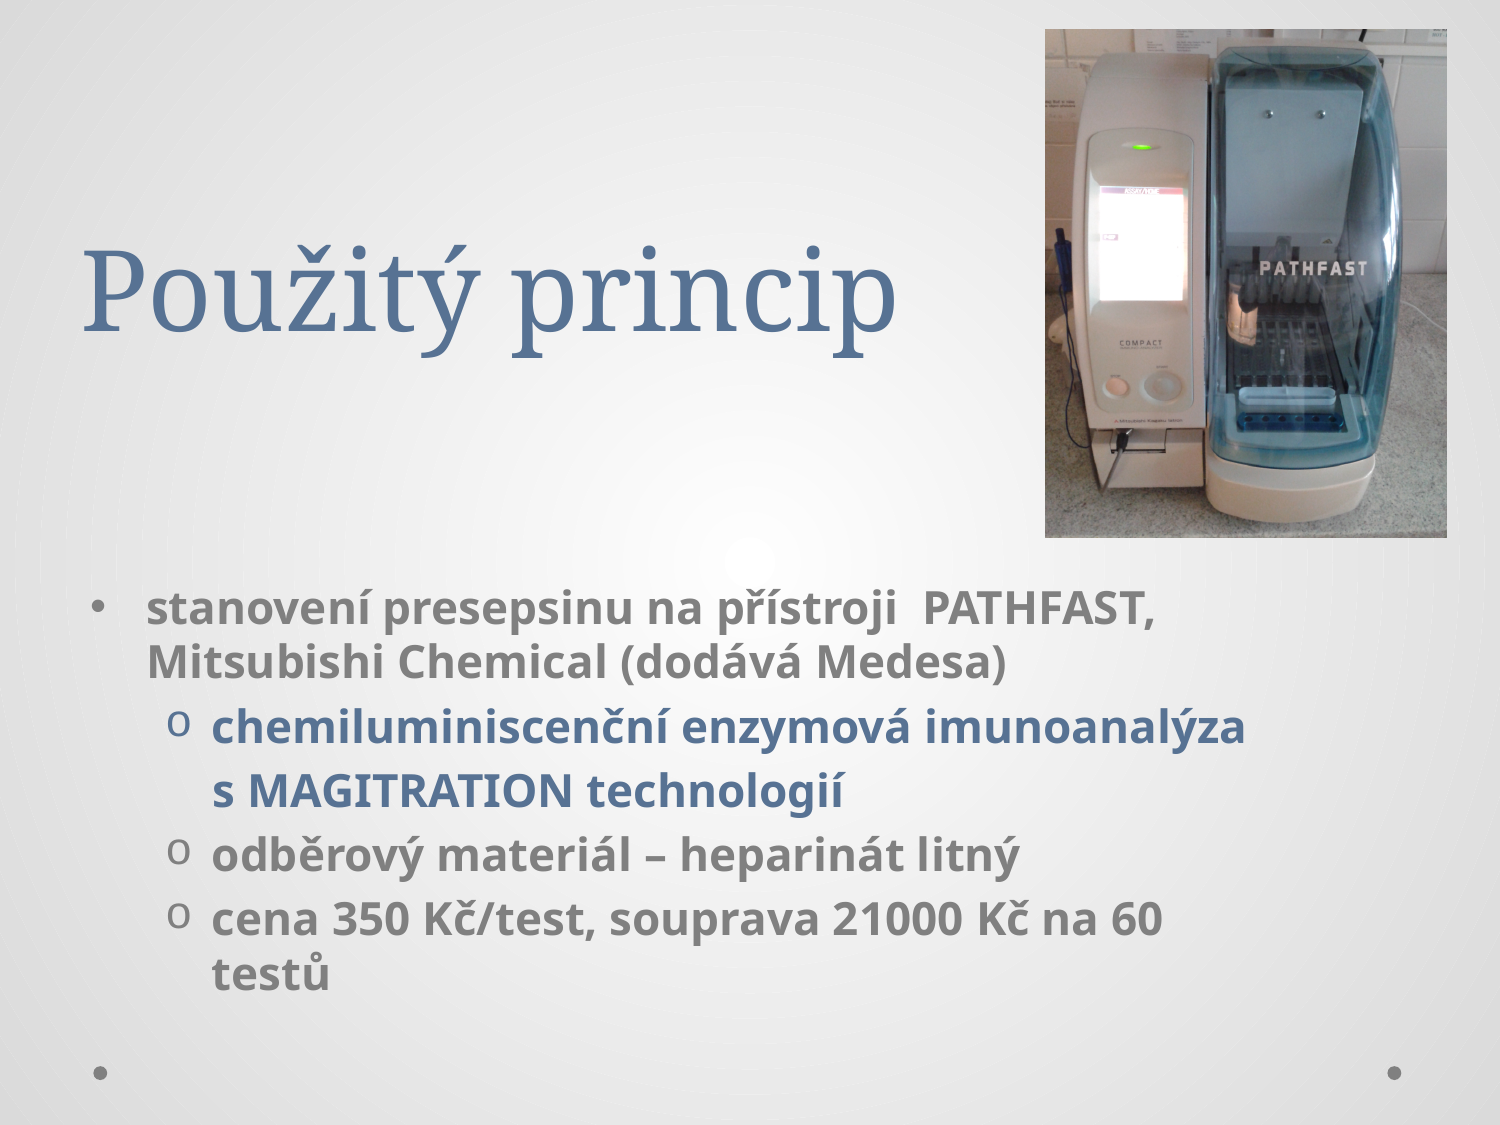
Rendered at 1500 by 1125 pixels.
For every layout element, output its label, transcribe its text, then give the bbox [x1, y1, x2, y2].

list stanovení presepsinu na přístroji PATHFAST, Mitsubishi Chemical (dodává Medesa) chemiluminiscenční enzymová imunoanalýza s MAGITRATION technologií odběrový materiál – heparinát litný cena 350 Kč/test, souprava 21000 Kč na 60 testů [75, 361, 1300, 1062]
picture [1045, 29, 1447, 538]
title Použitý princip [64, 0, 1290, 362]
